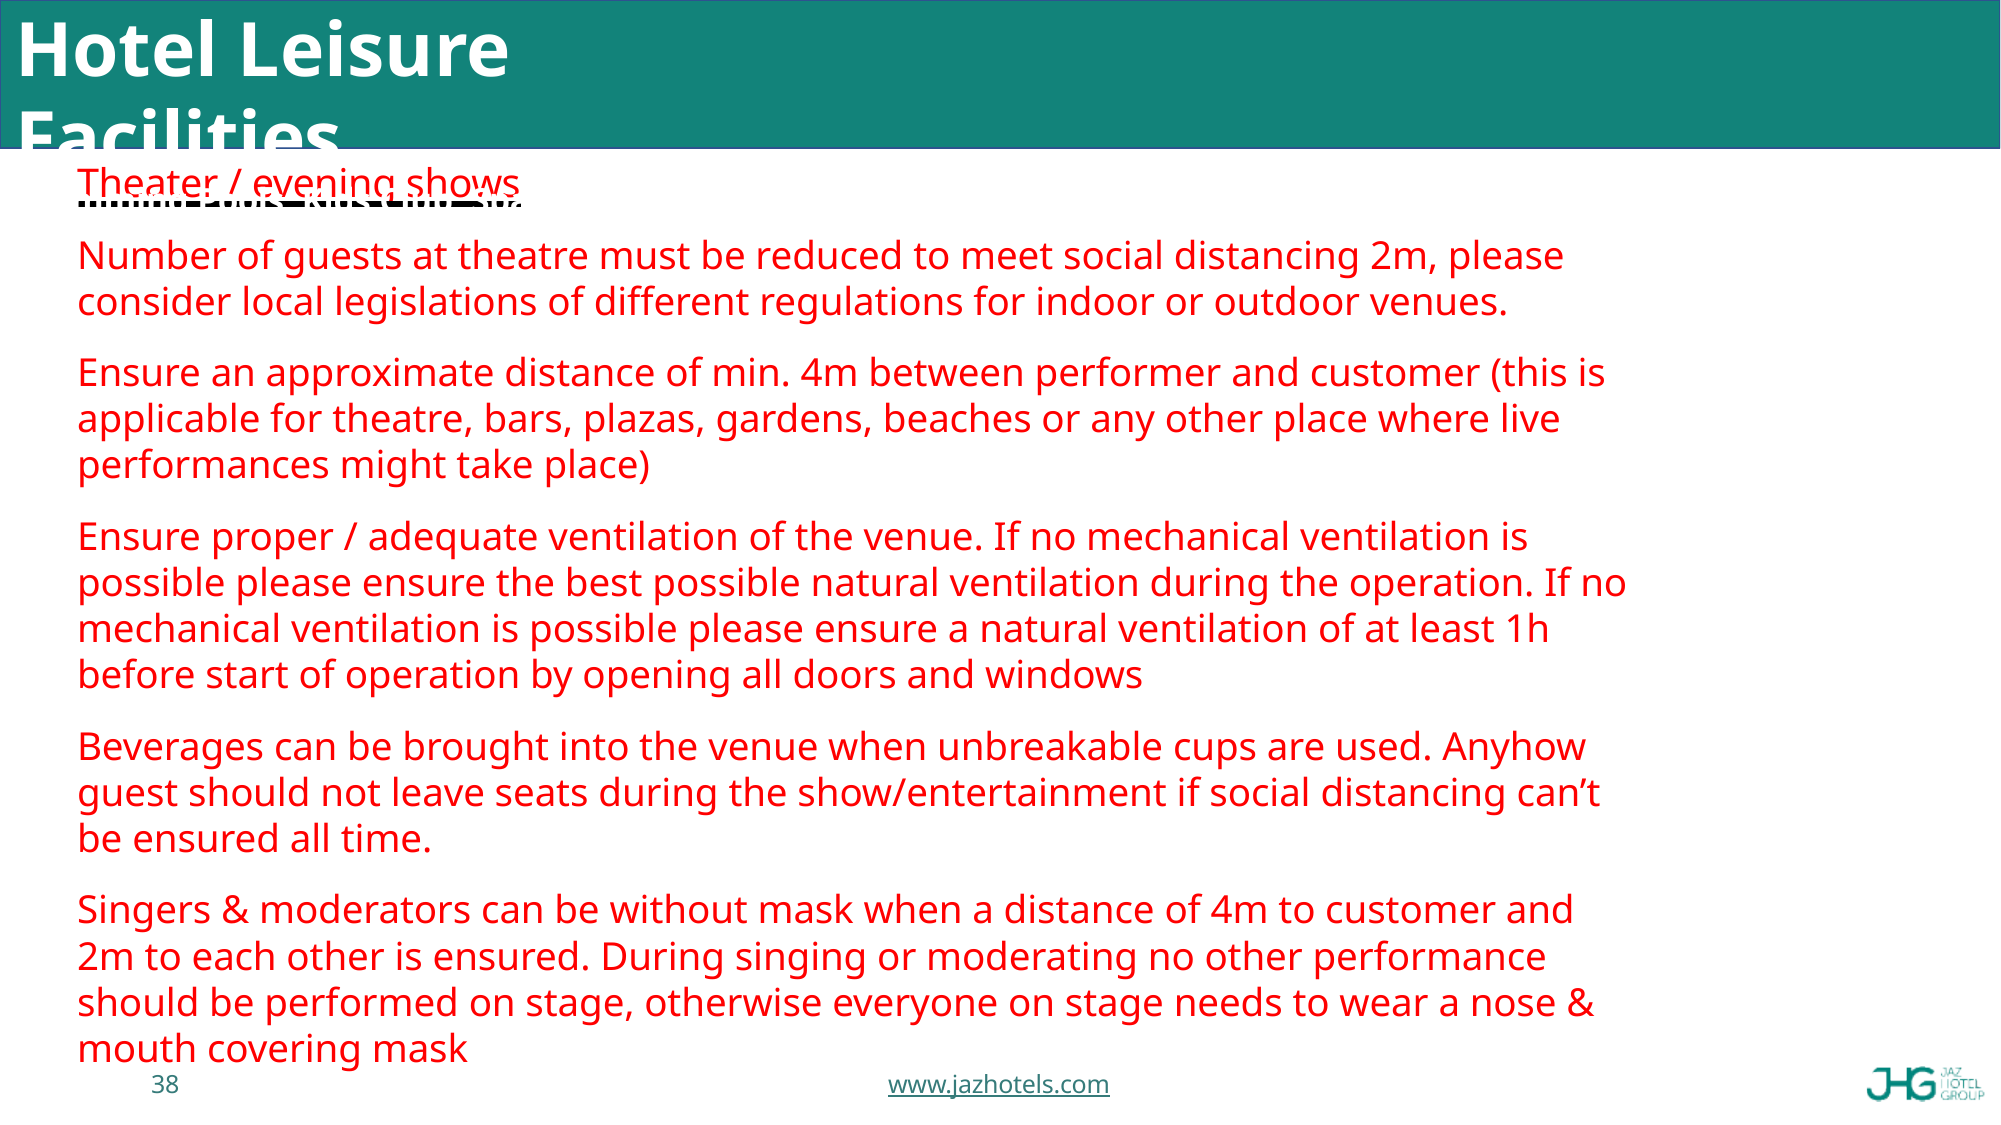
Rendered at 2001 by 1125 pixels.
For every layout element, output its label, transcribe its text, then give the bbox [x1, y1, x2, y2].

picture [1866, 1066, 1985, 1102]
text_box www.jazhotels.com [886, 1067, 1111, 1103]
title Hotel Leisure Facilities Swimming Pools, Kids Club, Spa, Gym etc. [12, 1, 824, 220]
slide_number 38 [146, 1067, 182, 1125]
text_box Theater / evening shows Number of guests at theatre must be reduced to meet social distancing 2m, please consider local legislations of different regulations for indoor or outdoor venues. Ensure an approximate distance of min. 4m between performer and customer (this is applicable for theatre, bars, plazas, gardens, beaches or any other place where live performances might take place) Ensure proper / adequate ventilation of the venue. If no mechanical ventilation is possible please ensure the best possible natural ventilation during the operation. If no mechanical ventilation is possible please ensure a natural ventilation of at least 1h before start of operation by opening all doors and windows Beverages can be brought into the venue when unbreakable cups are used. Anyhow guest should not leave seats during the show/entertainment if social distancing can’t be ensured all time. Singers & moderators can be without mask when a distance of 4m to customer and 2m to each other is ensured. During singing or moderating no other performance should be performed on stage, otherwise everyone on stage needs to wear a nose & mouth covering mask [74, 130, 1638, 1071]
